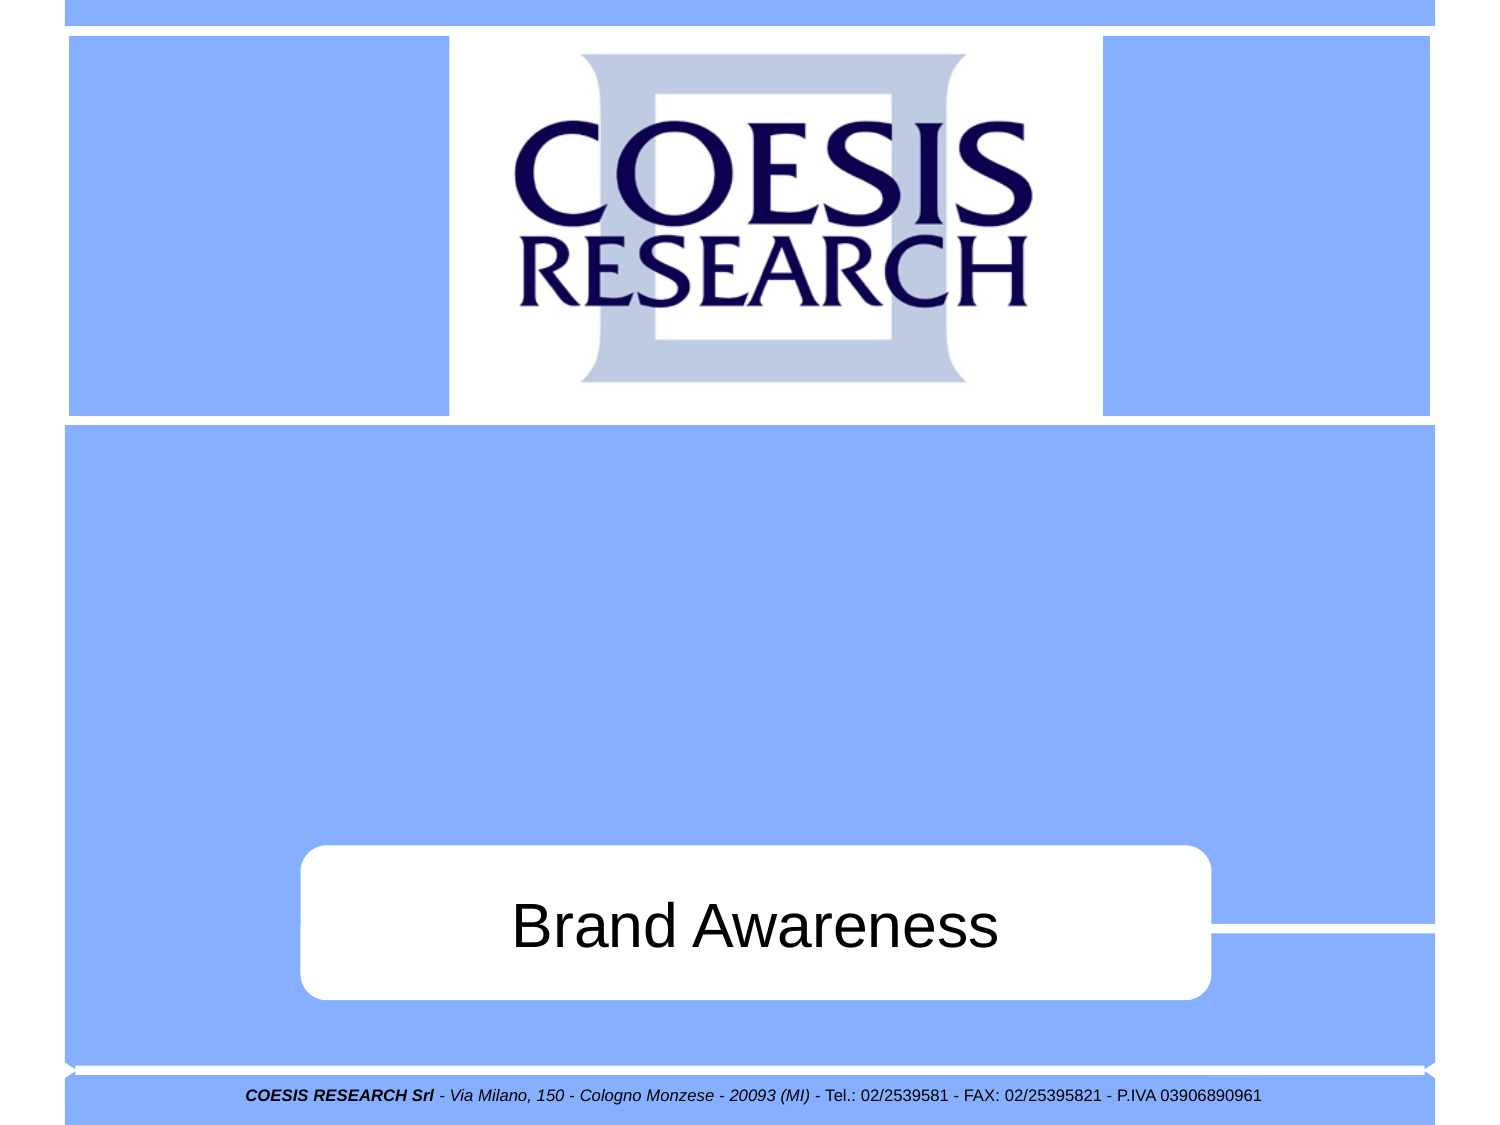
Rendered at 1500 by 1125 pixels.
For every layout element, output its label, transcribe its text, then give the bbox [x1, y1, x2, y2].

text_box Brand Awareness [301, 846, 1211, 1000]
